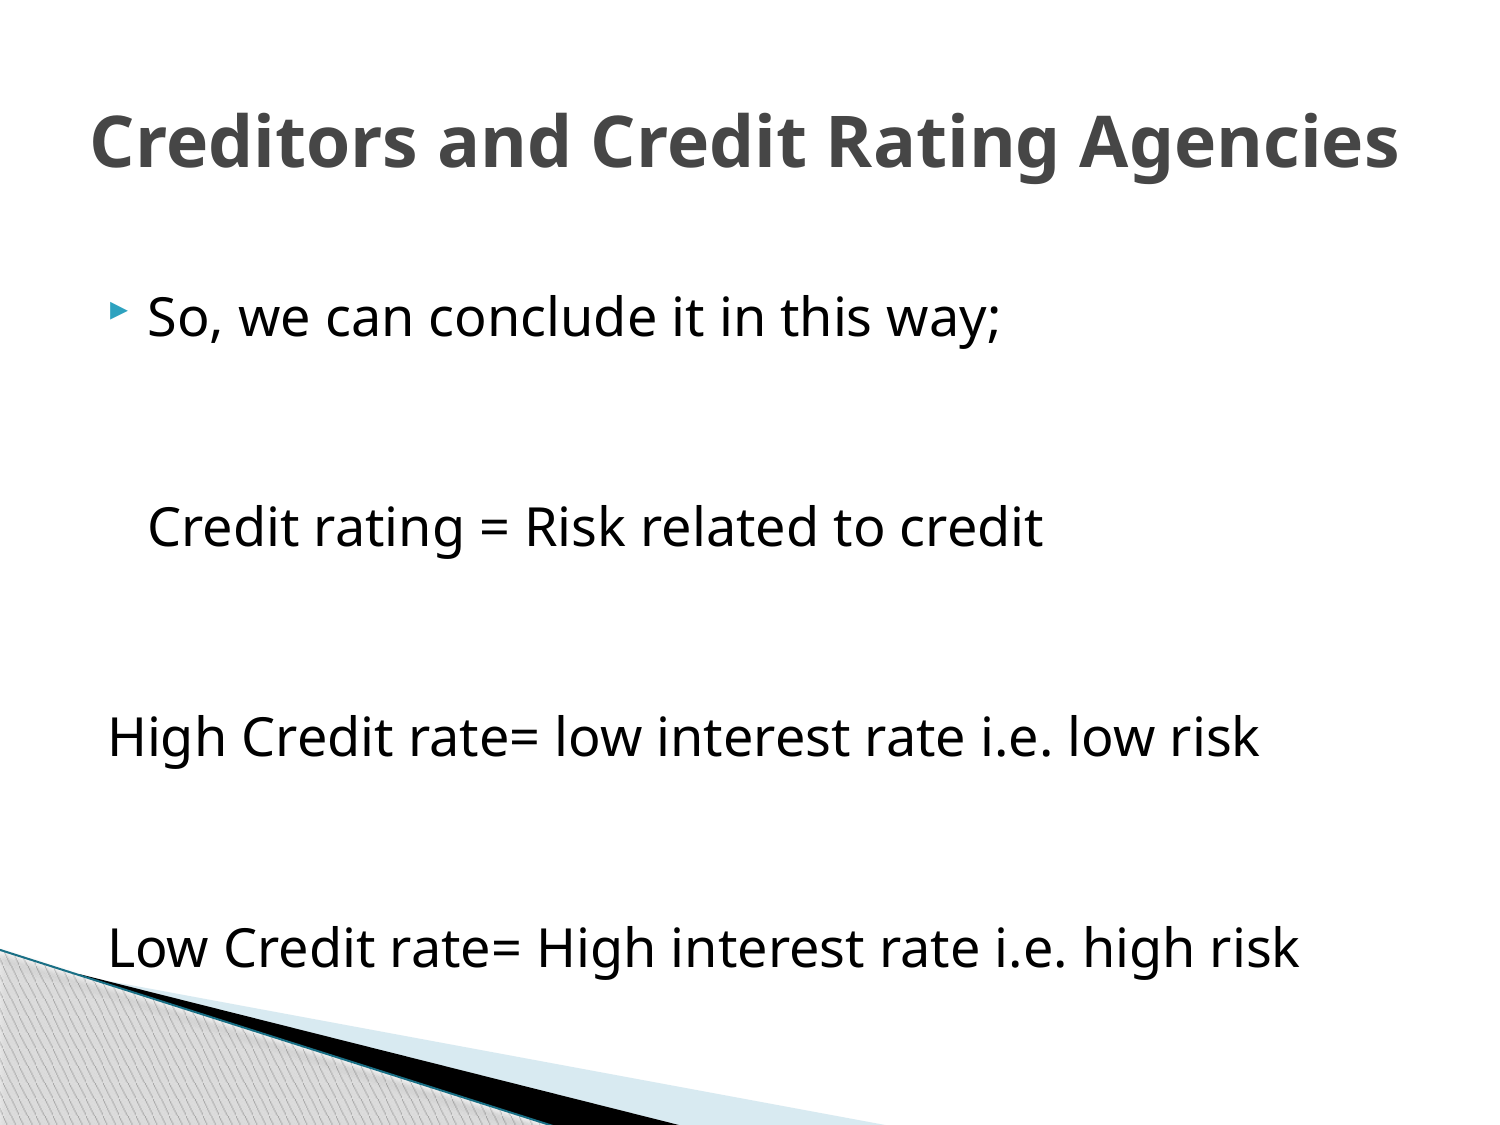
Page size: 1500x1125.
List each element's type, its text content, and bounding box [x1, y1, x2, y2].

title Creditors and Credit Rating Agencies [75, 45, 1425, 233]
list So, we can conclude it in this way; Credit rating = Risk related to credit High Credit rate= low interest rate i.e. low risk Low Credit rate= High interest rate i.e. high risk [75, 243, 1450, 986]
